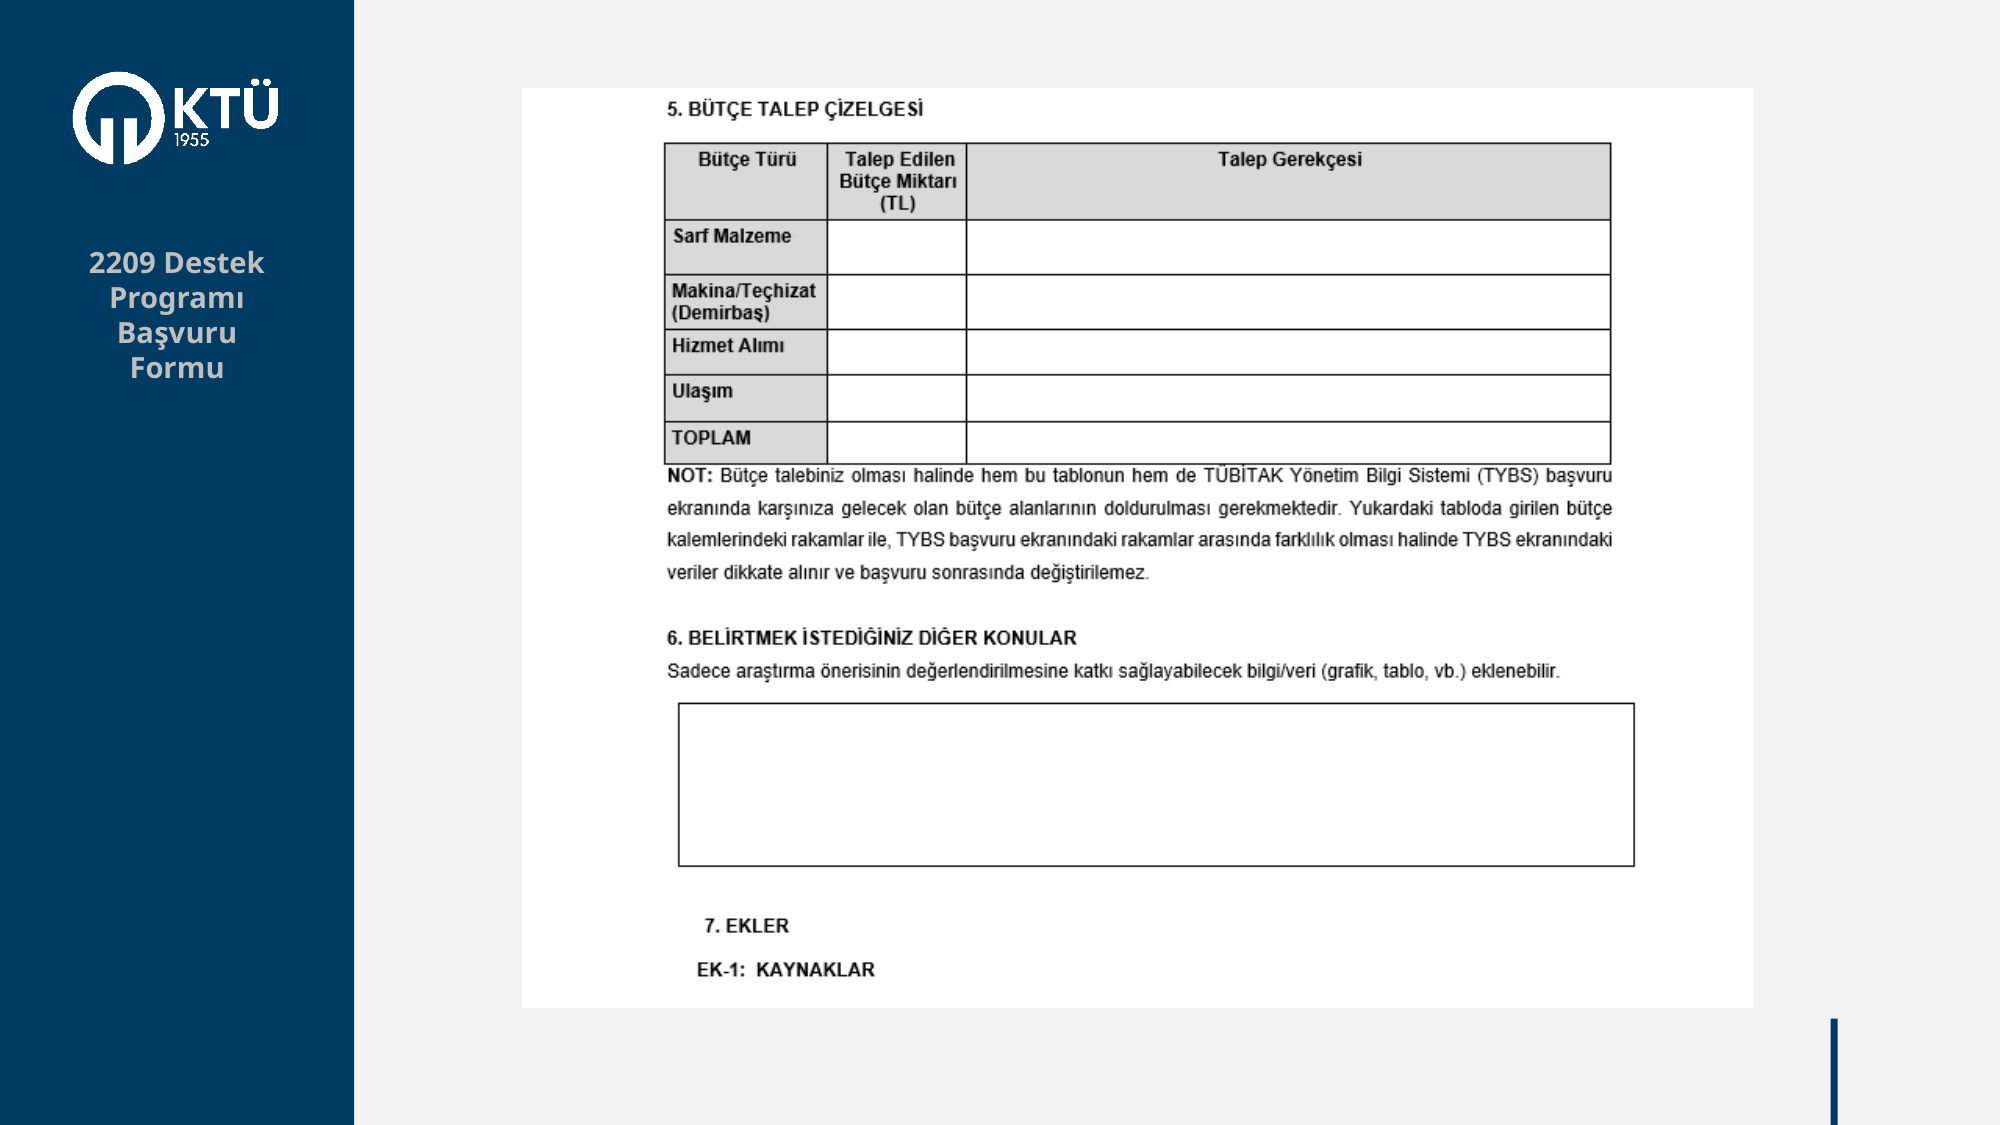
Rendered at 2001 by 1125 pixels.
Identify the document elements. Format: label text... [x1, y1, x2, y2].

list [522, 88, 1754, 1008]
list 2209 Destek Programı Başvuru Formu [59, 237, 296, 484]
picture [59, 58, 296, 178]
